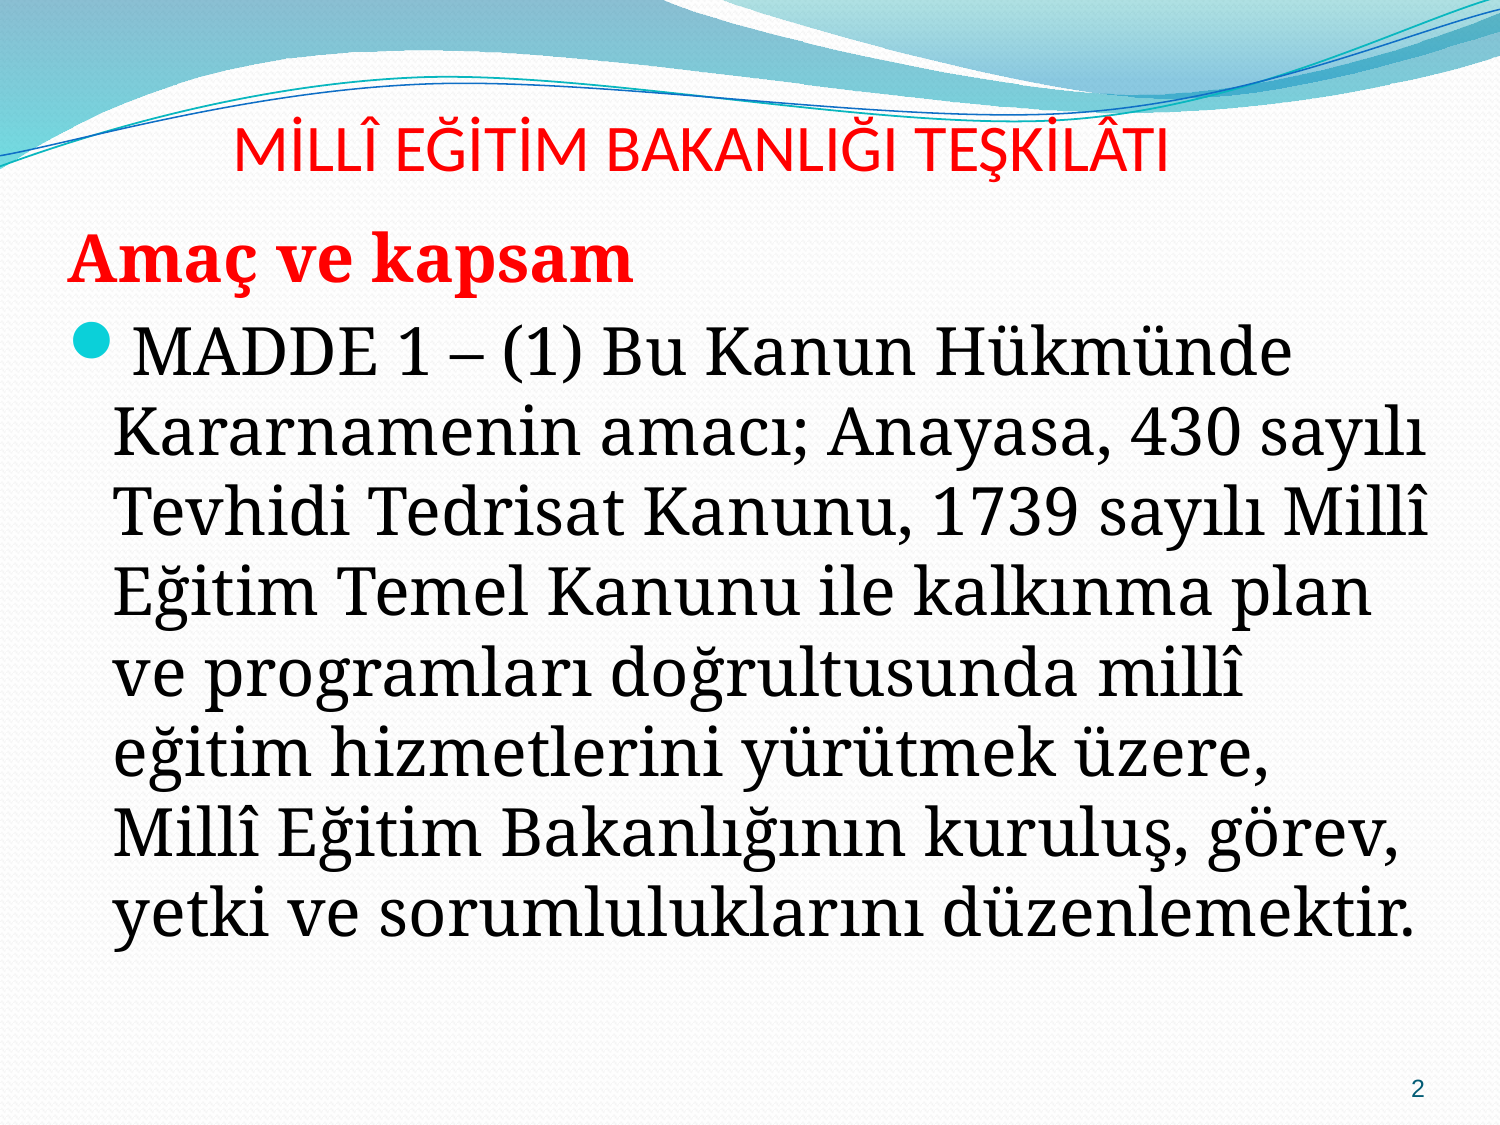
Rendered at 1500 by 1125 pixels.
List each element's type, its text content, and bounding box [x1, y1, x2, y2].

list Amaç ve kapsam MADDE 1 – (1) Bu Kanun Hükmünde Kararnamenin amacı; Anayasa, 430 sayılı Tevhidi Tedrisat Kanunu, 1739 sayılı Millî Eğitim Temel Kanunu ile kalkınma plan ve programları doğrultusunda millî eğitim hizmetlerini yürütmek üzere, Millî Eğitim Bakanlığının kuruluş, görev, yetki ve sorumluluklarını düzenlemektir. [53, 208, 1447, 1038]
slide_number 2 [1299, 1042, 1425, 1103]
title MİLLÎ EĞİTİM BAKANLIĞI TEŞKİLÂTI [75, 42, 1317, 185]
